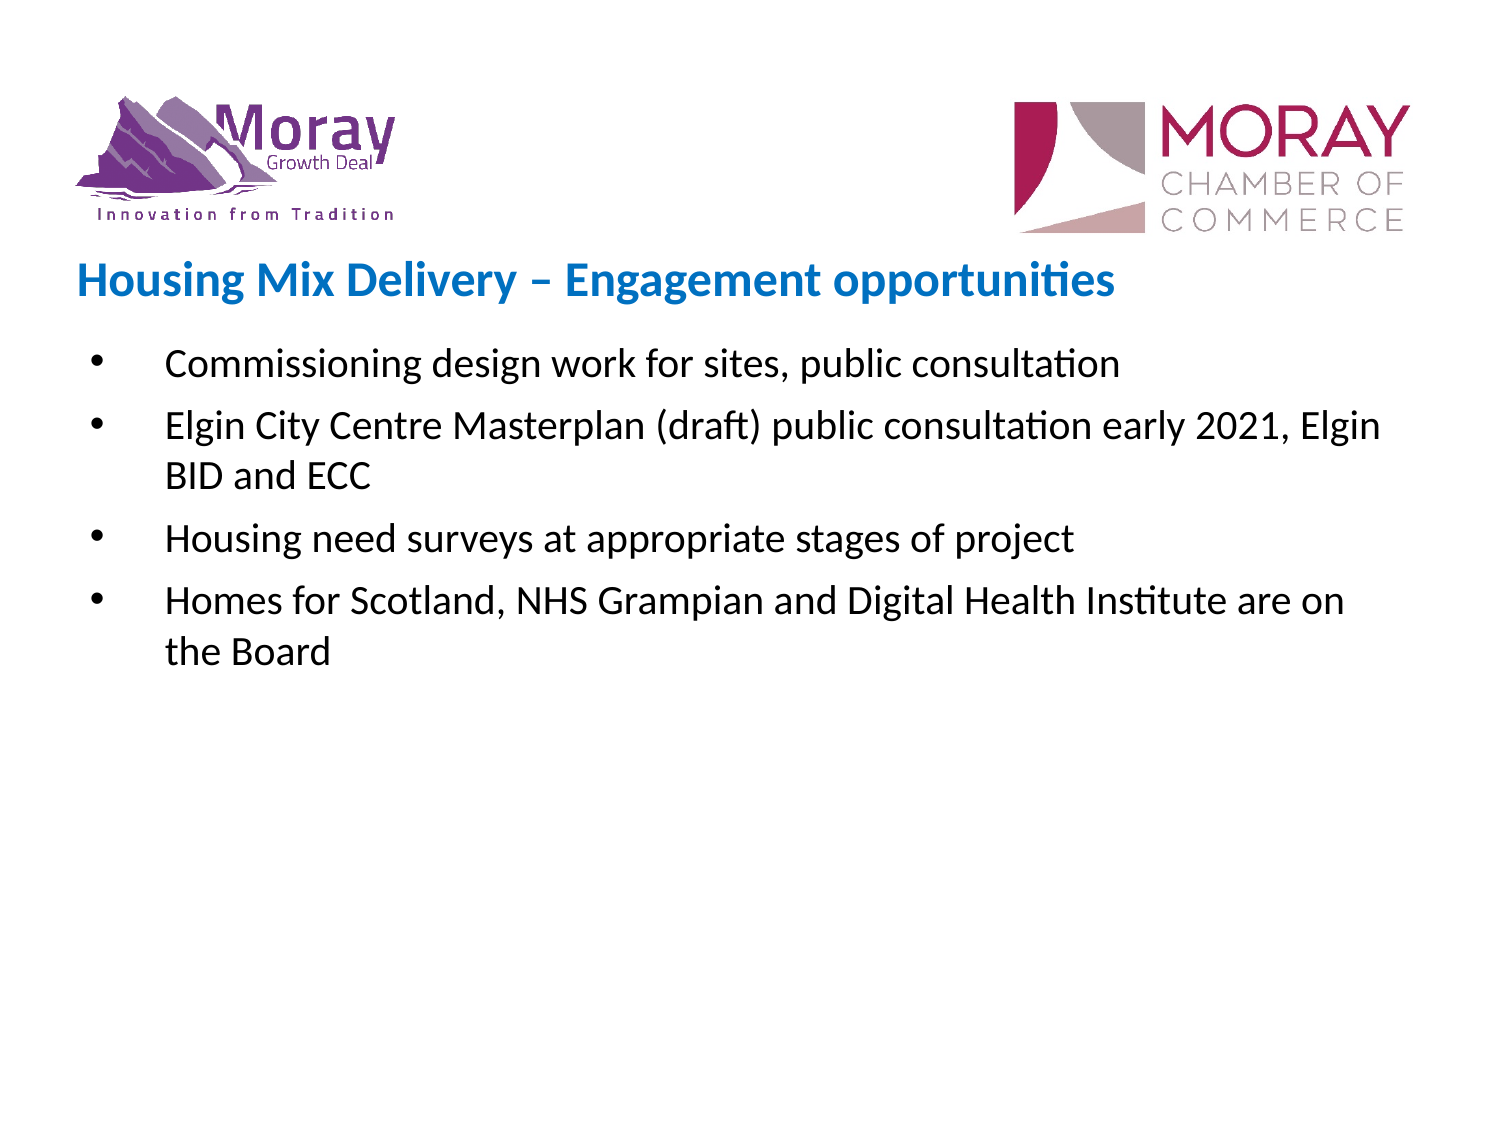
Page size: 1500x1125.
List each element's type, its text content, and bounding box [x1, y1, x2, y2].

text_box Housing Mix Delivery – Engagement opportunities [62, 238, 1425, 314]
title [103, 59, 1397, 238]
text_box Commissioning design work for sites, public consultation Elgin City Centre Masterplan (draft) public consultation early 2021, Elgin BID and ECC Housing need surveys at appropriate stages of project Homes for Scotland, NHS Grampian and Digital Health Institute are on the Board [74, 328, 1425, 681]
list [74, 95, 395, 220]
picture [974, 46, 1423, 237]
